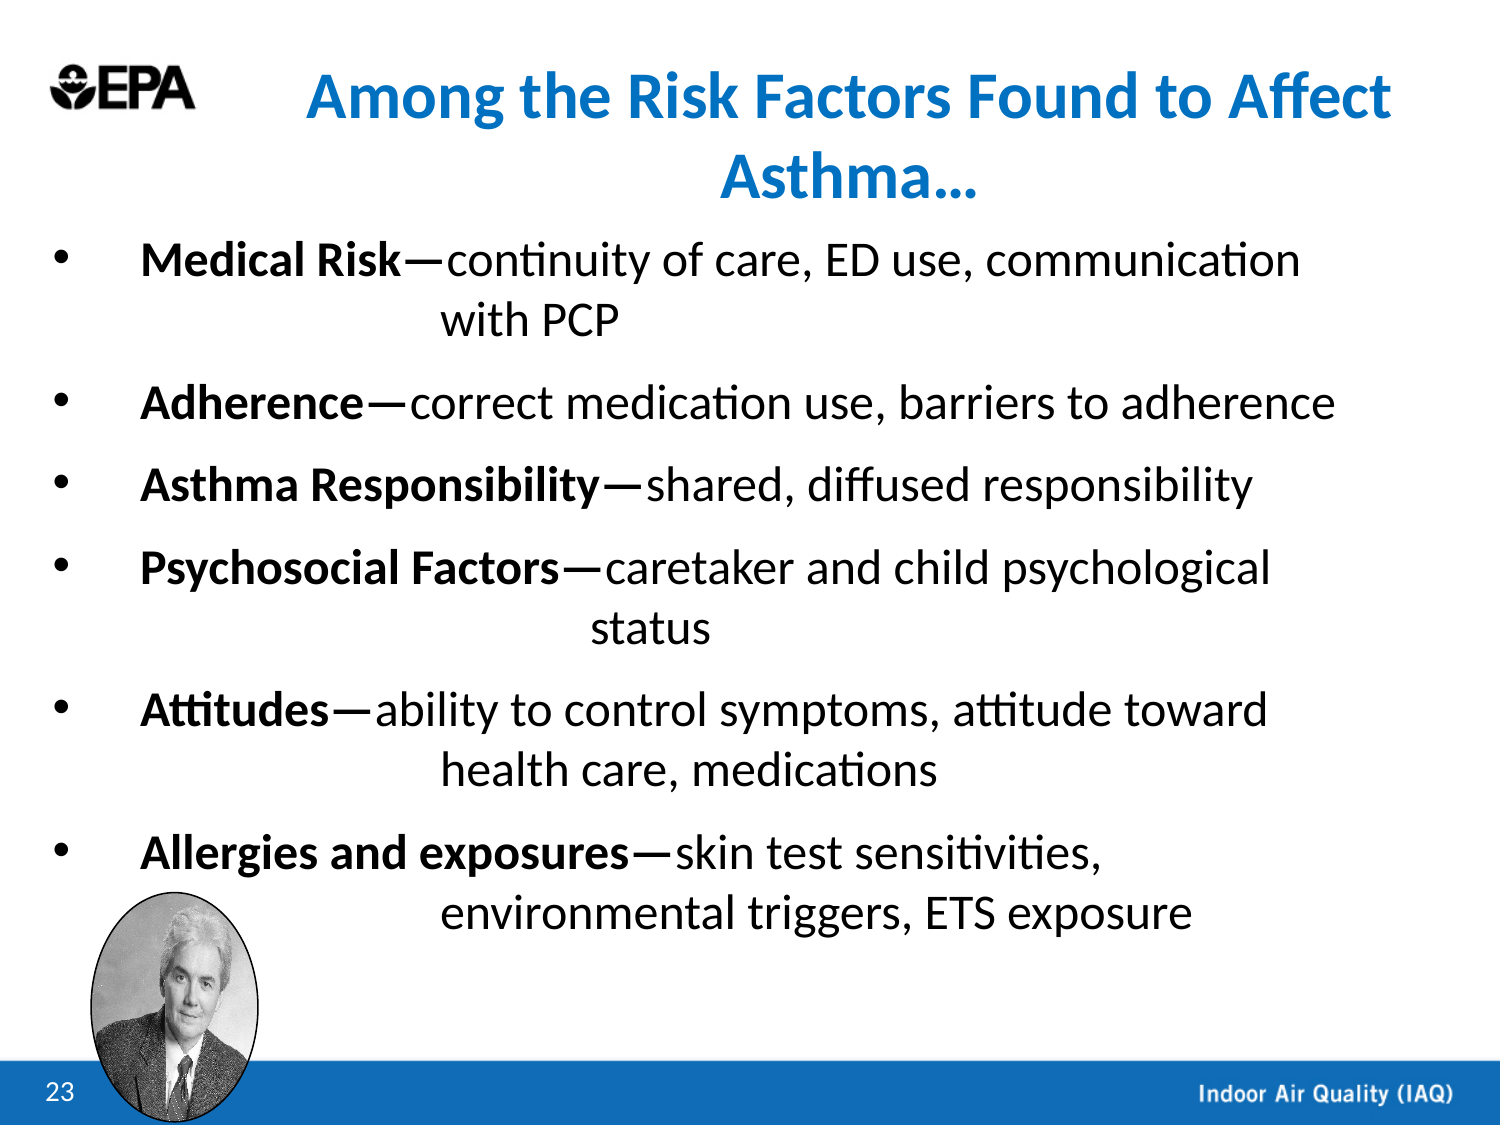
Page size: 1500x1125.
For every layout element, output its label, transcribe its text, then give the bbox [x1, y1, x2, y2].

list Medical Risk—continuity of care, ED use, communication with PCP Adherence—correct medication use, barriers to adherence Asthma Responsibility—shared, diffused responsibility Psychosocial Factors—caretaker and child psychological status Attitudes—ability to control symptoms, attitude toward health care, medications Allergies and exposures—skin test sensitivities, environmental triggers, ETS exposure [37, 218, 1500, 1027]
picture [0, 16, 1500, 1125]
title Among the Risk Factors Found to Affect Asthma… [257, 43, 1444, 218]
